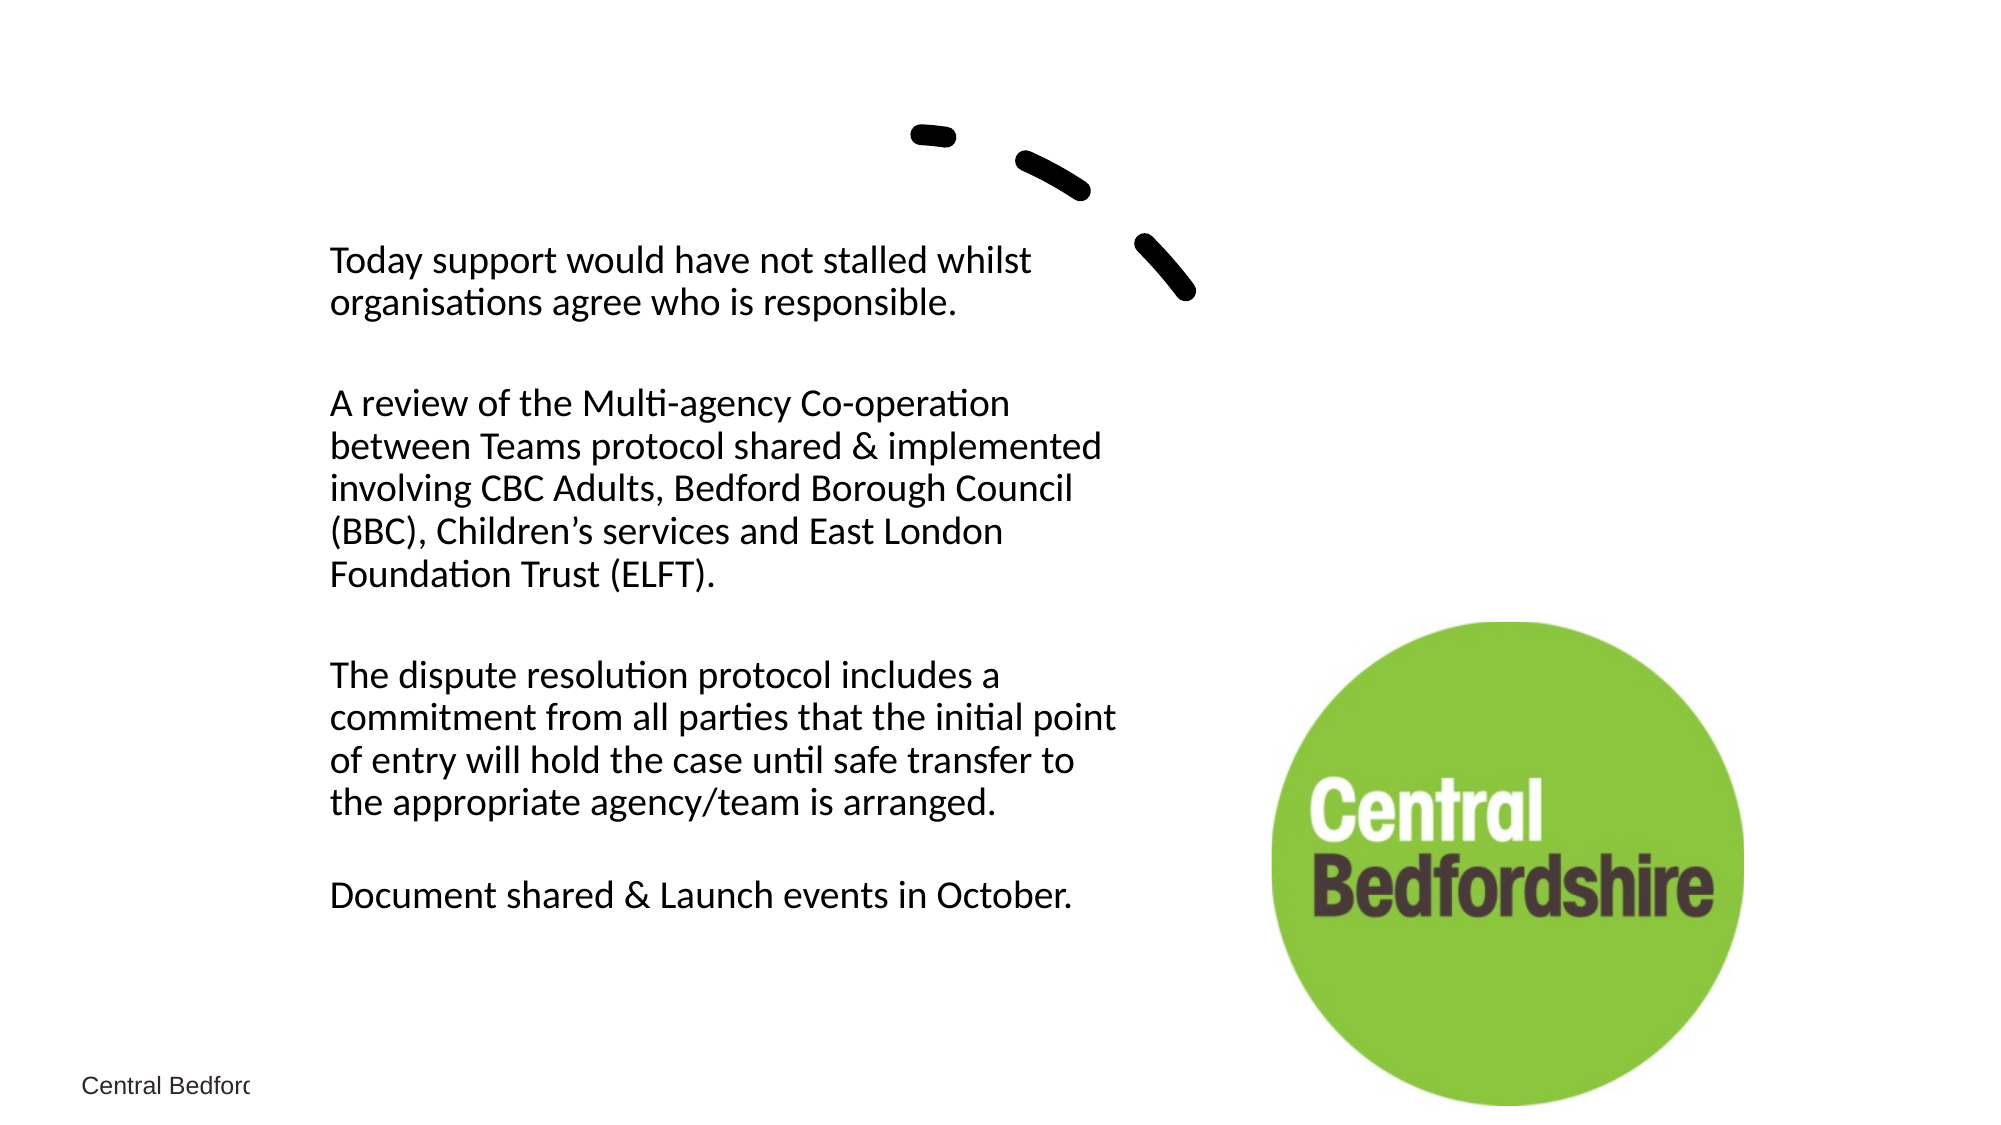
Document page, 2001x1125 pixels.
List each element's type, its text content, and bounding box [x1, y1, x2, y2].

list Today support would have not stalled whilst organisations agree who is responsible. A review of the Multi-agency Co-operation between Teams protocol shared & implemented involving CBC Adults, Bedford Borough Council (BBC), Children’s services and East London Foundation Trust (ELFT). The dispute resolution protocol includes a commitment from all parties that the initial point of entry will hold the case until safe transfer to the appropriate agency/team is arranged. Document shared & Launch events in October. [314, 231, 1143, 1012]
text_box [1143, 240, 1187, 323]
text_box [248, 0, 1752, 1125]
picture [1271, 621, 1745, 1107]
text_box [920, 133, 1132, 231]
